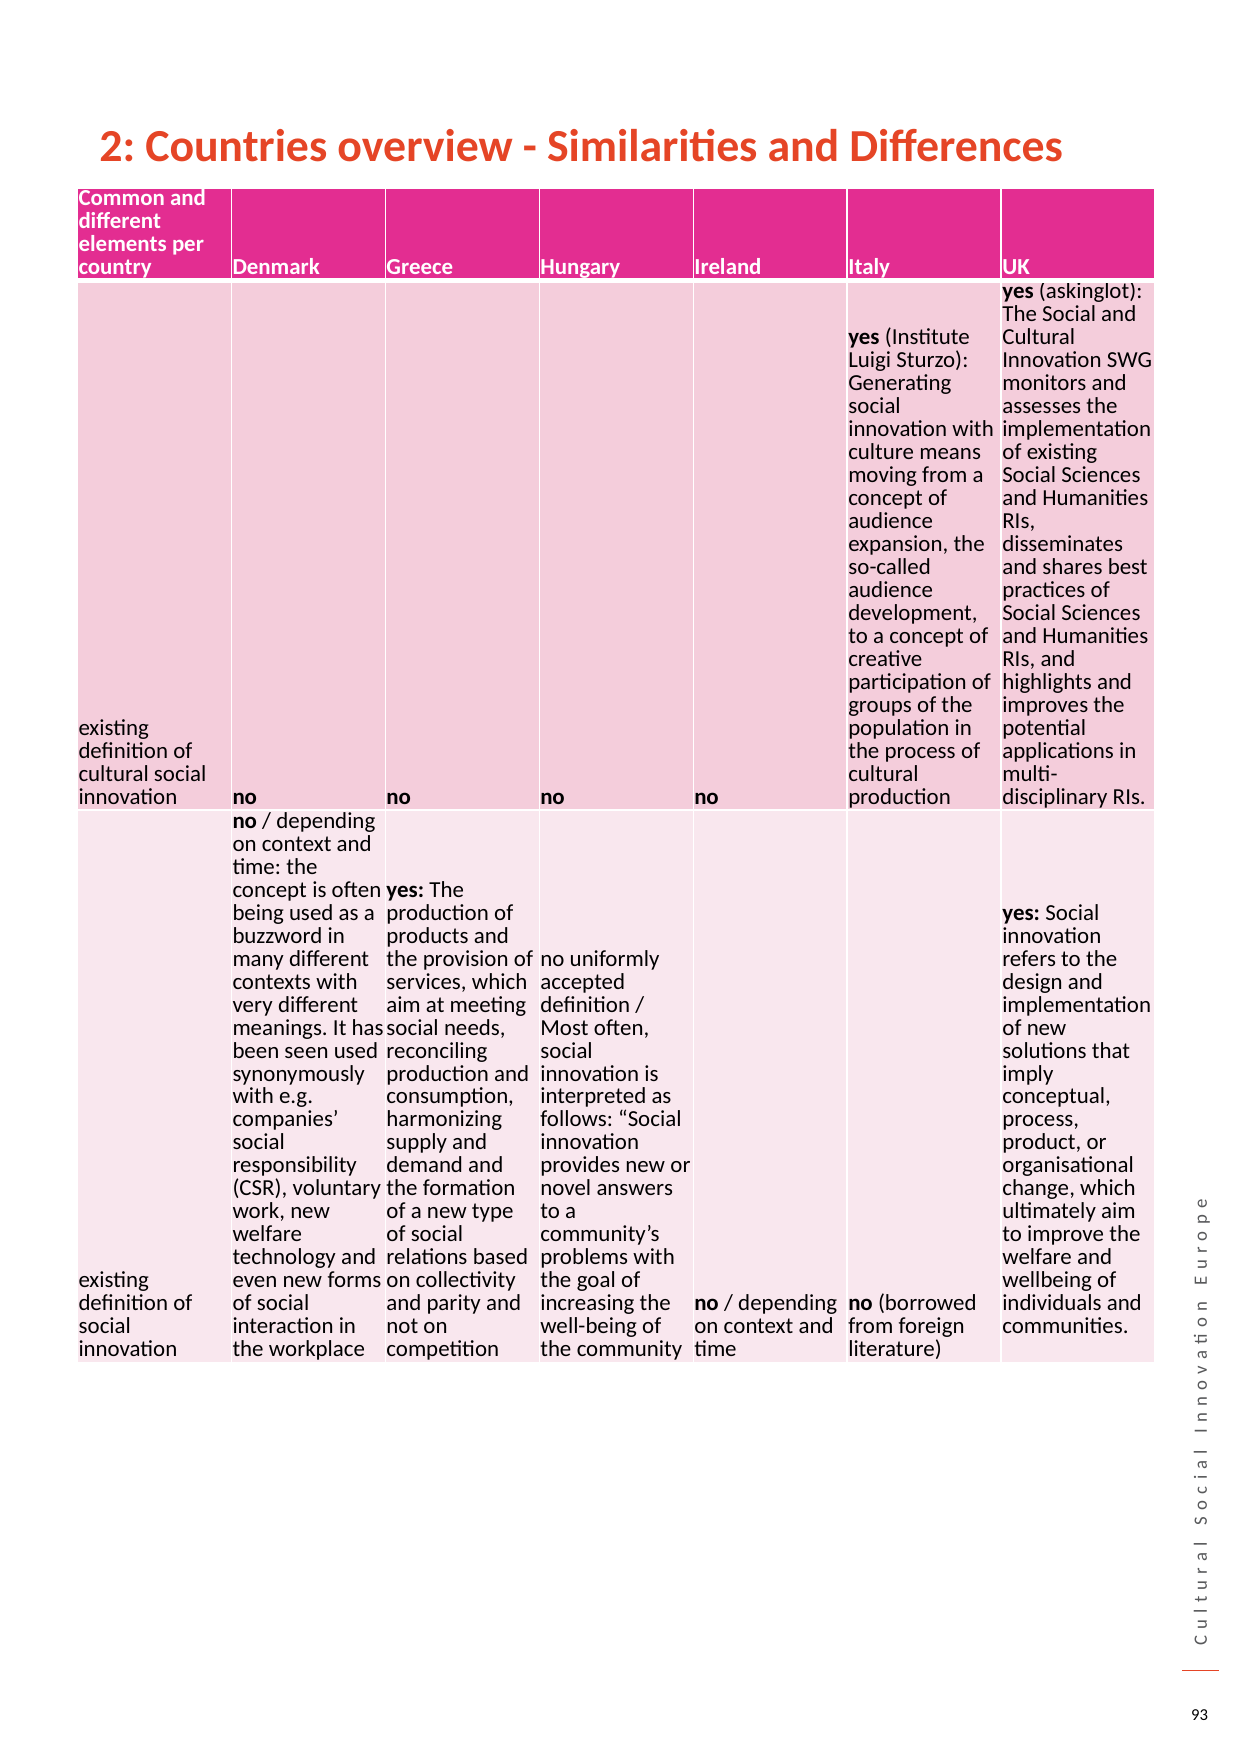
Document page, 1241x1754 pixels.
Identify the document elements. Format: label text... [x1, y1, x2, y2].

table_header Denmark [232, 189, 385, 278]
table_cell no / depending on context and time: the concept is often being used as a buzzword in many different contexts with very different meanings. It has been seen used synonymously with e.g. companies’ social responsibility (CSR), voluntary work, new welfare technology and even new forms of social interaction in the workplace [232, 811, 385, 1362]
table_cell no / depending on context and time [694, 811, 846, 1362]
table_cell yes: Social innovation refers to the design and implementation of new solutions that imply conceptual, process, product, or organisational change, which ultimately aim to improve the welfare and wellbeing of individuals and communities. [1002, 811, 1154, 1362]
table_header Greece [386, 189, 539, 278]
table_cell no [694, 283, 846, 809]
table_header Italy [848, 189, 1000, 278]
table_header Common and different elements per country [78, 189, 231, 278]
list 2: Countries overview - Similarities and Differences [84, 108, 1163, 306]
table_cell yes: The production of products and the provision of services, which aim at meeting social needs, reconciling production and consumption, harmonizing supply and demand and the formation of a new type of social relations based on collectivity and parity and not on competition [386, 811, 539, 1362]
table_header UK [1002, 189, 1154, 278]
table_cell no [386, 283, 539, 809]
table_cell no [232, 283, 385, 809]
table_header Hungary [540, 189, 693, 278]
table_cell yes (Institute Luigi Sturzo): Generating social innovation with culture means moving from a concept of audience expansion, the so-called audience development, to a concept of creative participation of groups of the population in the process of cultural production [848, 283, 1000, 809]
table_cell no uniformly accepted definition / Most often, social innovation is interpreted as follows: “Social innovation provides new or novel answers to a community’s problems with the goal of increasing the well-being of the community [540, 811, 693, 1362]
table_cell no [540, 283, 693, 809]
slide_number 93 [1170, 1692, 1229, 1736]
table_cell yes (askinglot): The Social and Cultural Innovation SWG monitors and assesses the implementation of existing Social Sciences and Humanities RIs, disseminates and shares best practices of Social Sciences and Humanities RIs, and highlights and improves the potential applications in multi-disciplinary RIs. [1002, 283, 1154, 809]
table_header Ireland [694, 189, 846, 278]
table_cell existing definition of social innovation [78, 811, 231, 1362]
table_cell existing definition of cultural social innovation [78, 283, 231, 809]
table_cell no (borrowed from foreign literature) [848, 811, 1000, 1362]
